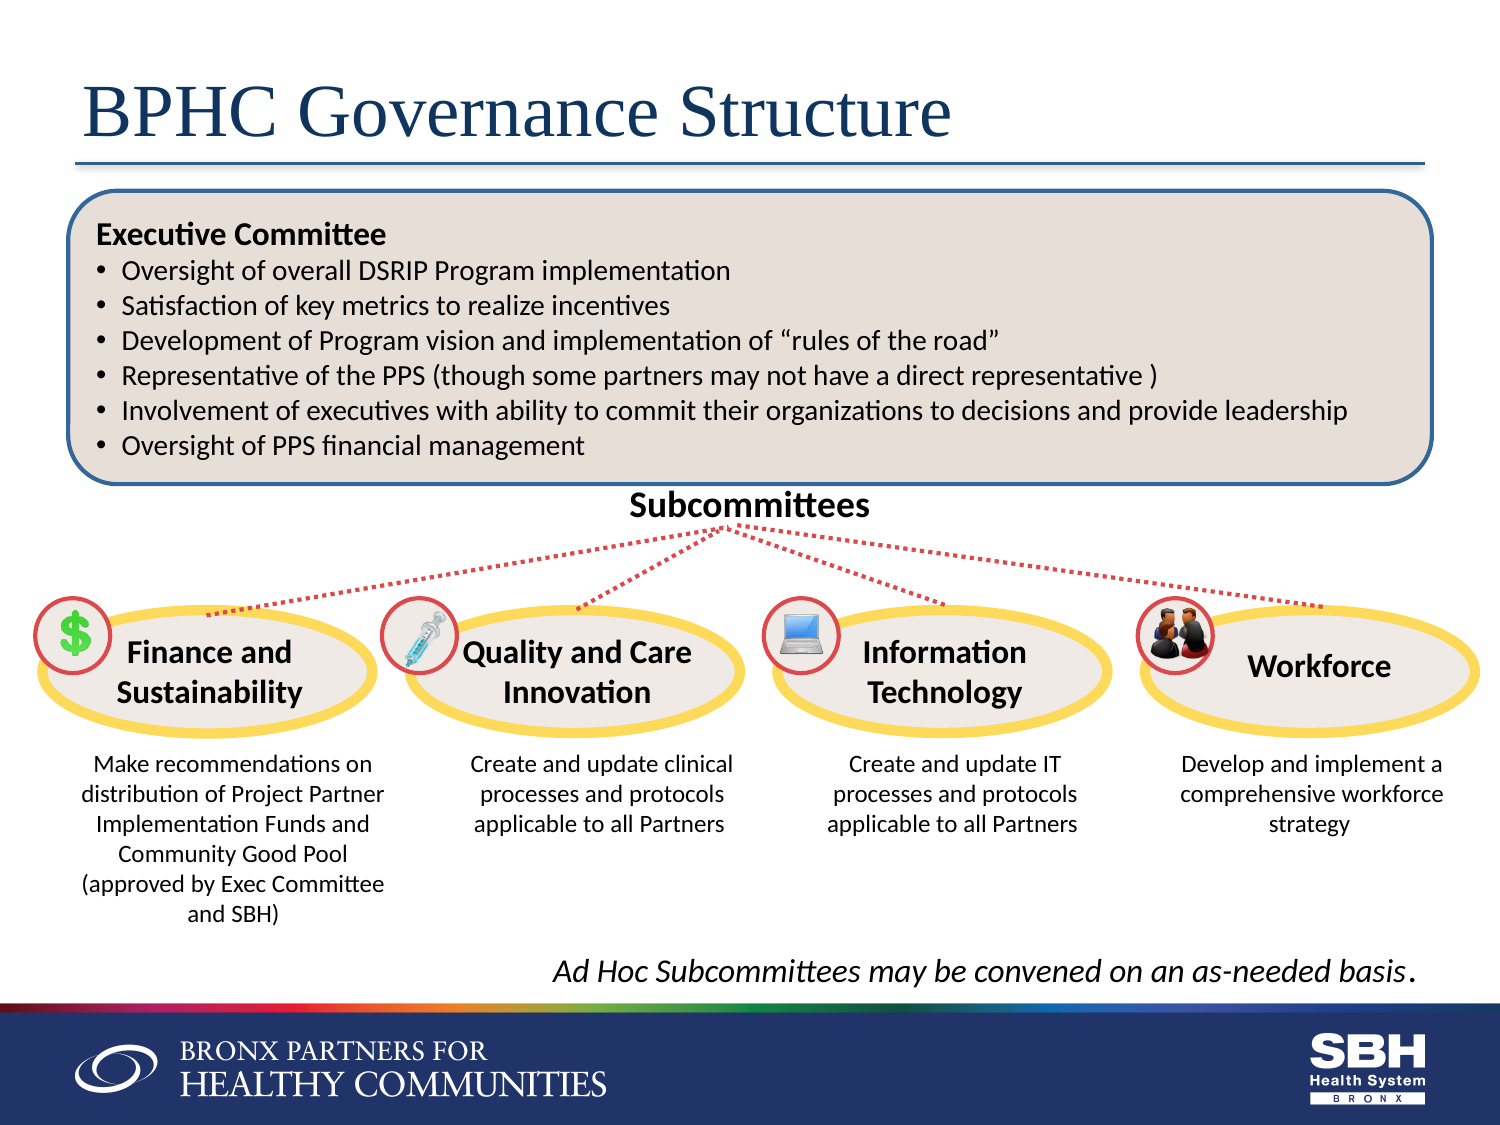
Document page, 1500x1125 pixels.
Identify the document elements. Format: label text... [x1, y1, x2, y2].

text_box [42, 609, 373, 734]
text_box BPHC Governance Structure [68, 54, 1373, 159]
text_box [763, 597, 839, 674]
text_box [777, 609, 1108, 734]
text_box Create and update IT processes and protocols applicable to all Partners [804, 742, 1107, 845]
text_box Ad Hoc Subcommittees may be convened on an as-needed basis. [496, 937, 1432, 997]
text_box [34, 597, 111, 674]
text_box Executive Committee Oversight of overall DSRIP Program implementation Satisfaction of key metrics to realize incentives Development of Program vision and implementation of “rules of the road” Representative of the PPS (though some partners may not have a direct representative ) Involvement of executives with ability to commit their organizations to decisions and provide leadership Oversight of PPS financial management [66, 188, 1434, 487]
picture [0, 0, 1500, 1125]
text_box Subcommittees [614, 472, 886, 533]
text_box Develop and implement a comprehensive workforce strategy [1150, 741, 1475, 845]
text_box Make recommendations on distribution of Project Partner Implementation Funds and Community Good Pool (approved by Exec Committee and SBH) [48, 740, 418, 935]
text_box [409, 609, 741, 734]
text_box Create and update clinical processes and protocols applicable to all Partners [437, 740, 760, 845]
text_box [381, 597, 458, 674]
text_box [1144, 609, 1476, 734]
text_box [1137, 597, 1213, 674]
